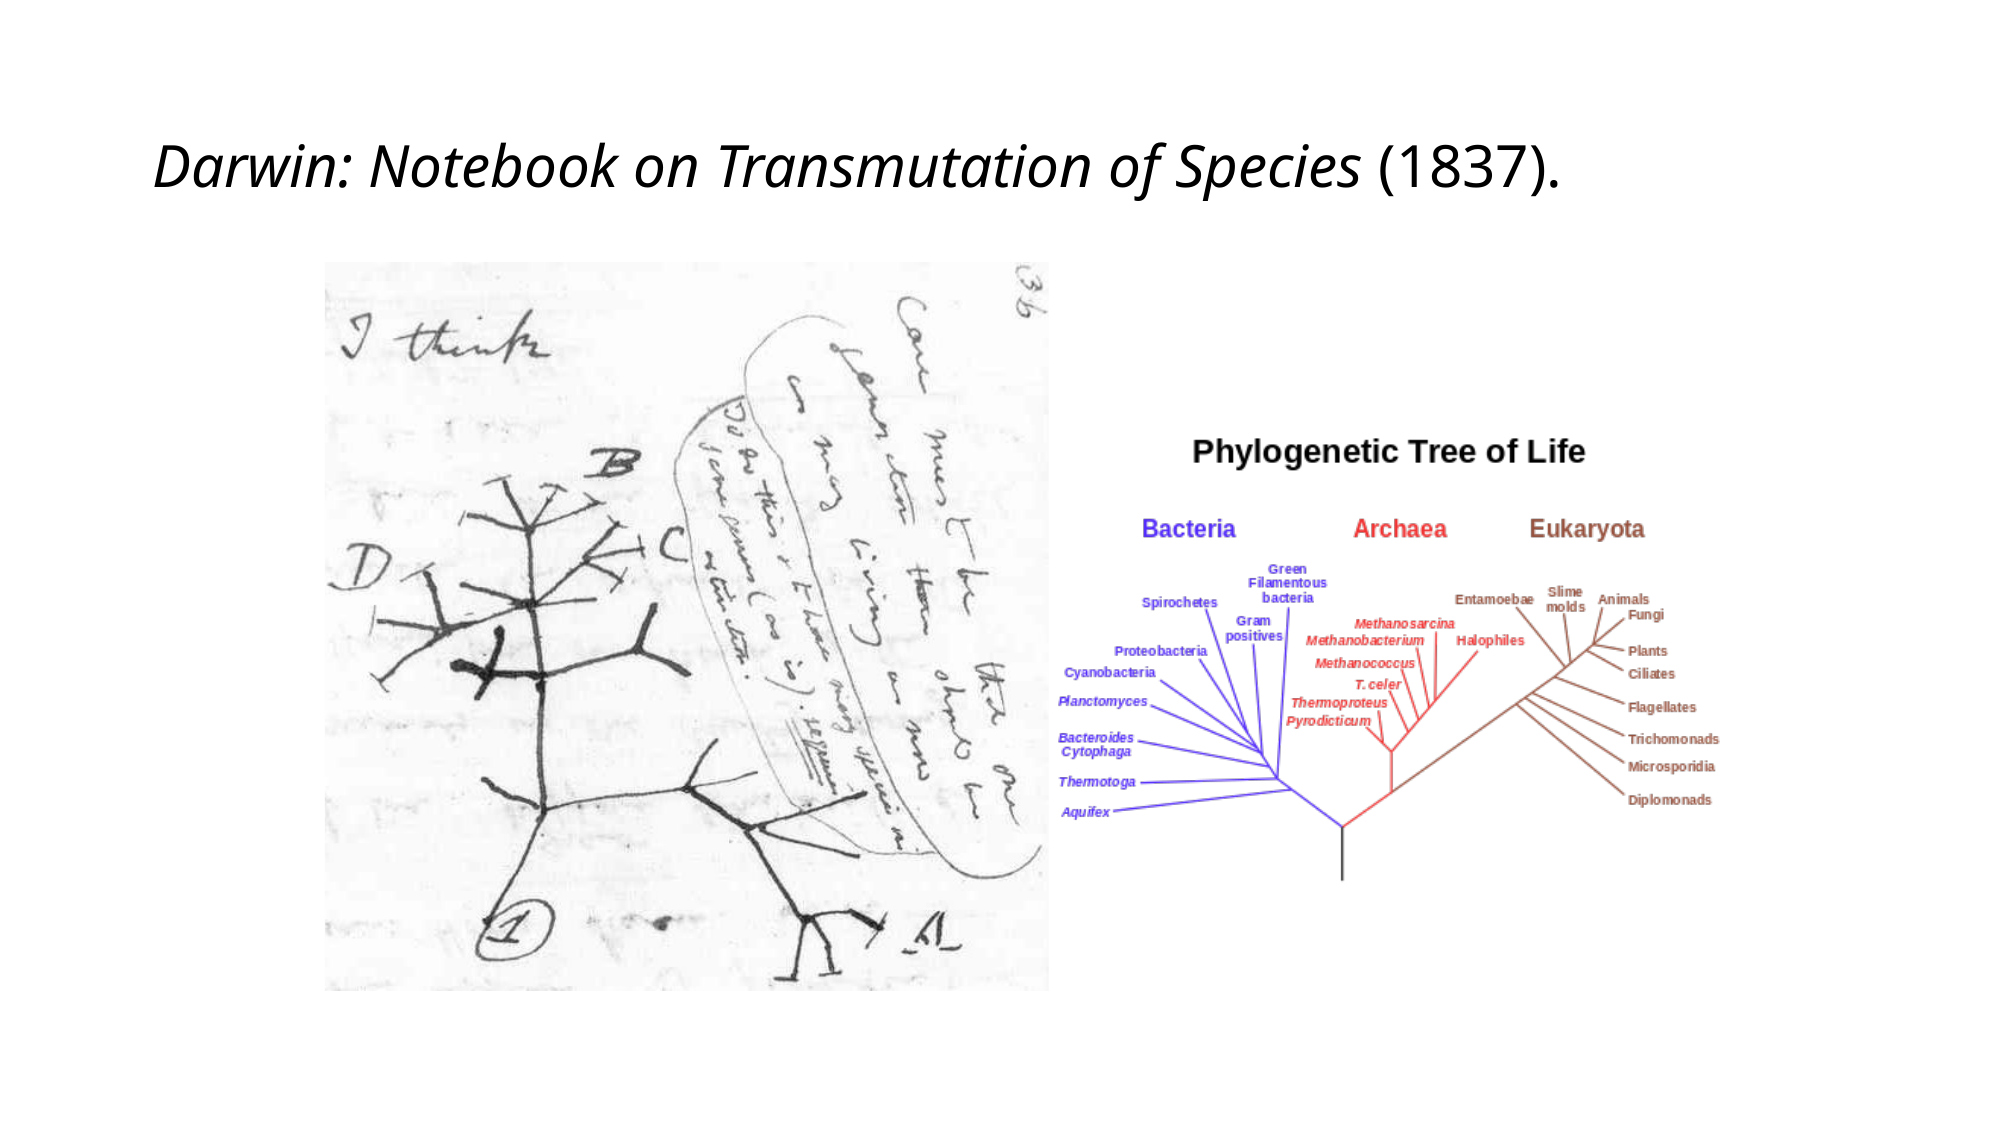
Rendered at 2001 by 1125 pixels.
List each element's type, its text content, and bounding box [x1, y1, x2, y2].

title Darwin: Notebook on Transmutation of Species (1837). [137, 59, 1863, 278]
picture [1048, 428, 1732, 891]
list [324, 262, 1049, 991]
